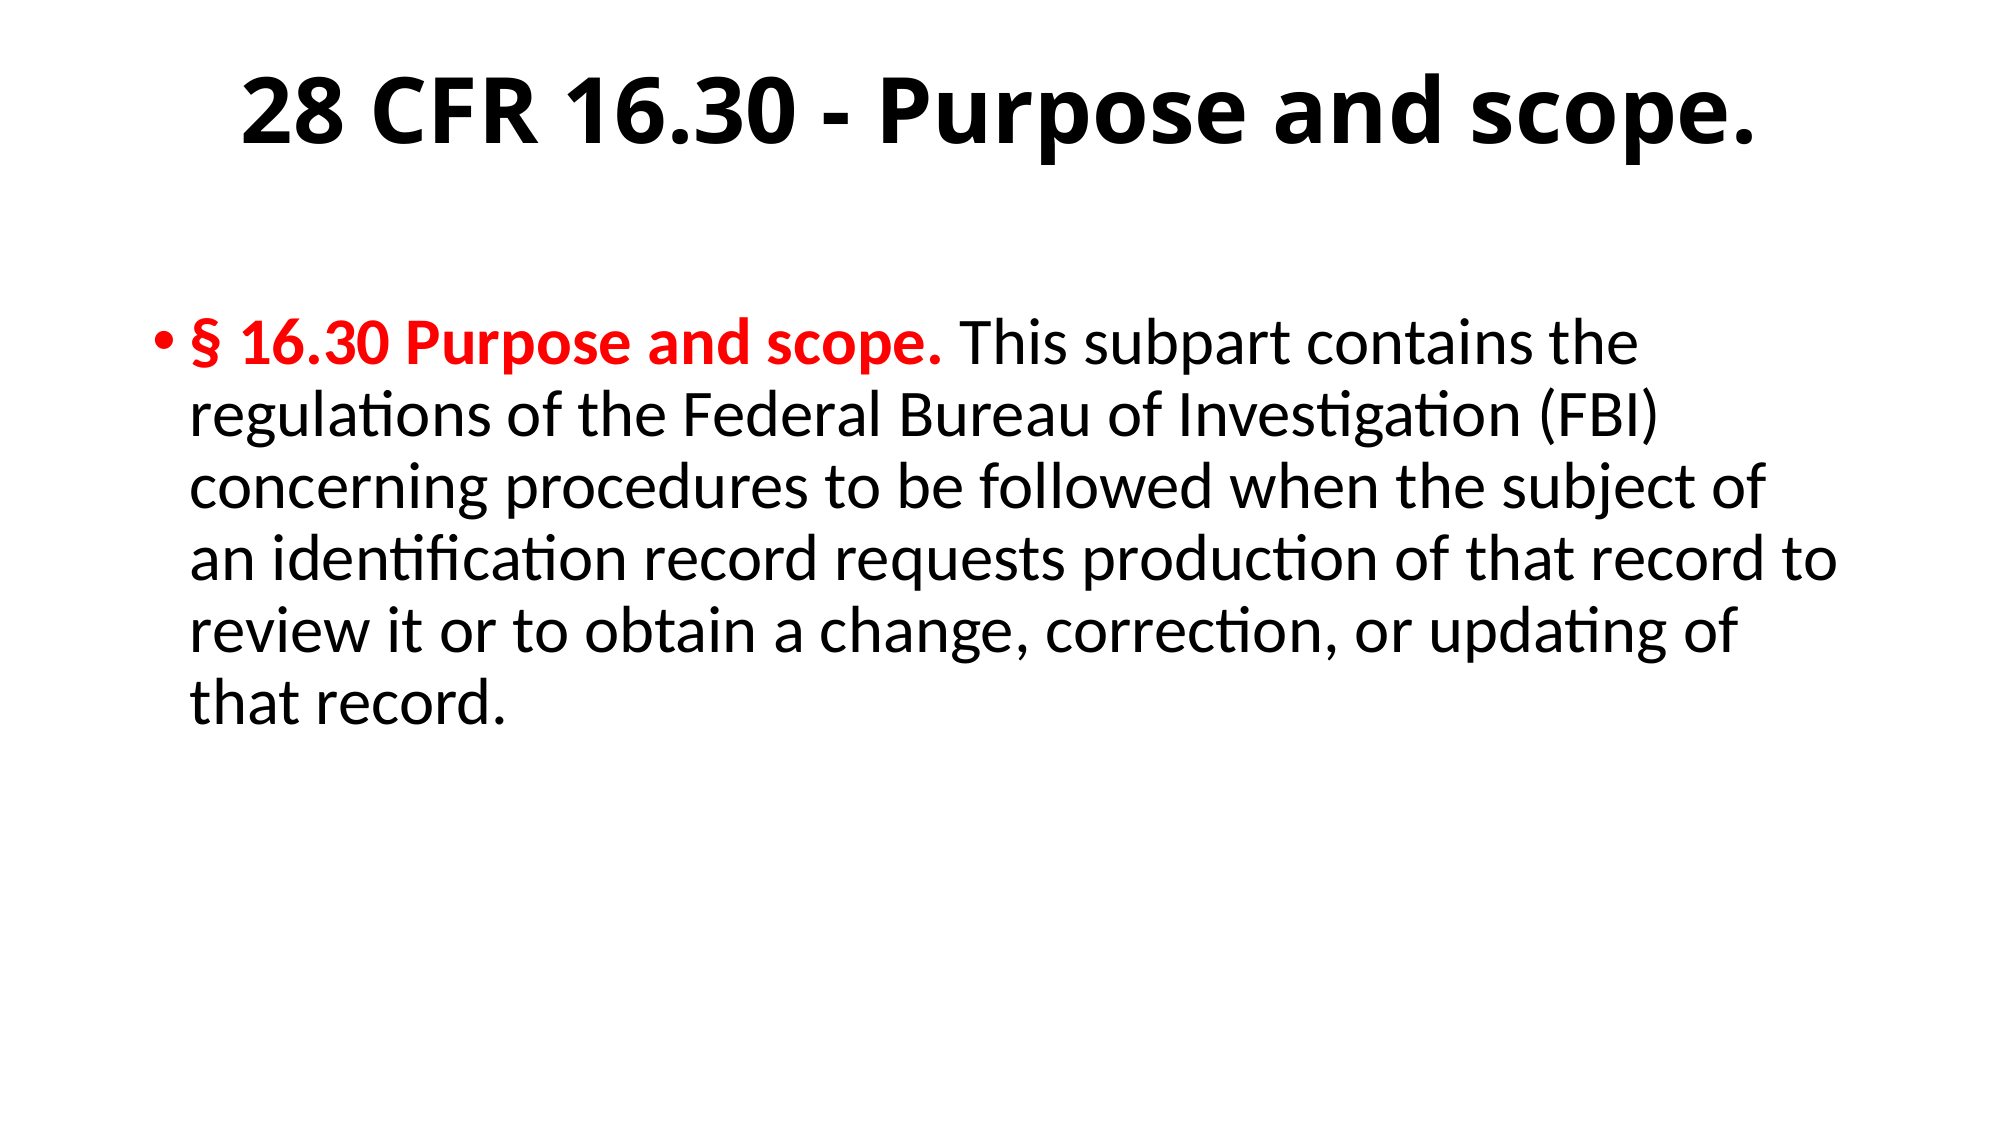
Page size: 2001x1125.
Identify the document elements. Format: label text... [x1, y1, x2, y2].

list § 16.30 Purpose and scope. This subpart contains the regulations of the Federal Bureau of Investigation (FBI) concerning procedures to be followed when the subject of an identification record requests production of that record to review it or to obtain a change, correction, or updating of that record. [137, 299, 1863, 1014]
title 28 CFR 16.30 - Purpose and scope. [137, 59, 1863, 278]
